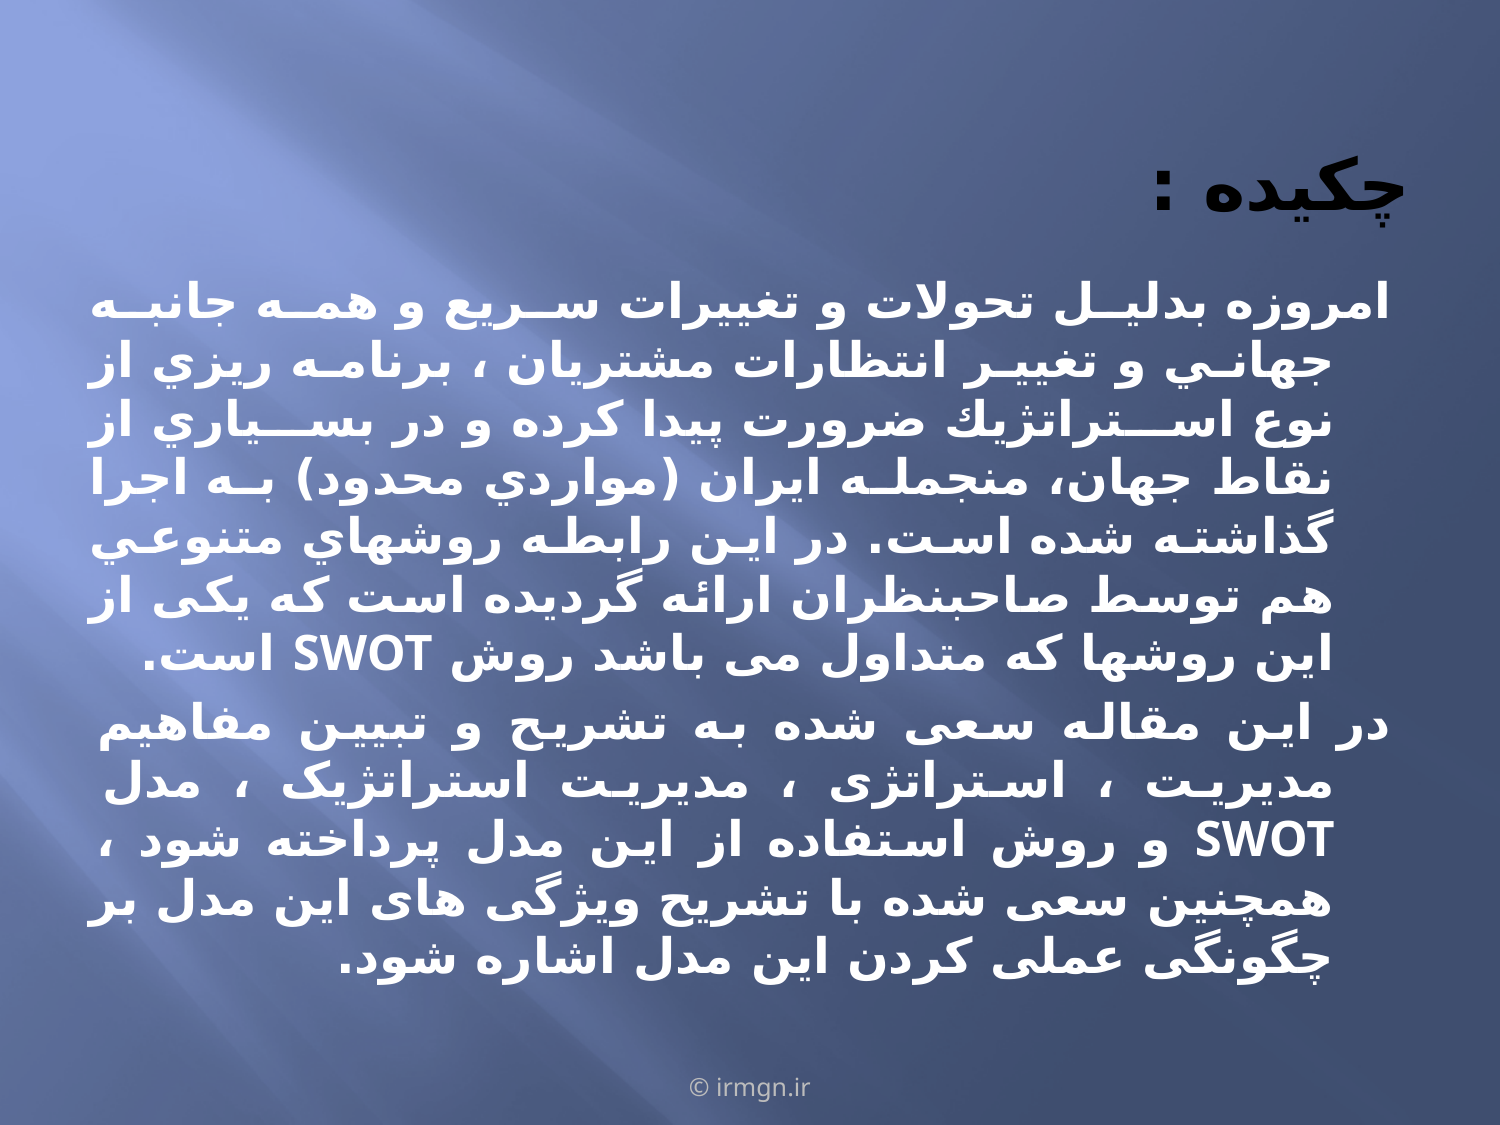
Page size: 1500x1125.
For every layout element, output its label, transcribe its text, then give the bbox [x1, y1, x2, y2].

title چکیده : [75, 45, 1425, 233]
list امروزه بدليل تحولات و تغييرات سريع و همه جانبه جهاني و تغيير انتظارات مشتريان ، برنامه ريزي از نوع استراتژيك ضرورت پيدا كرده و در بسياري از نقاط جهان، منجمله ايران (مواردي محدود) به اجرا گذاشته شده است. در اين رابطه روشهاي متنوعي هم توسط صاحبنظران ارائه گرديده است که یکی از این روشها که متداول می باشد روش SWOT است. در این مقاله سعی شده به تشریح و تبیين مفاهیم مدیریت ، استراتژی ، مدیریت استراتژیک ، مدل SWOT و روش استفاده از این مدل پرداخته شود ، همچنین سعی شده با تشریح ویژگی های این مدل بر چگونگی عملی کردن این مدل اشاره شود. [75, 262, 1425, 1035]
footer © irmgn.ir [512, 1052, 988, 1113]
